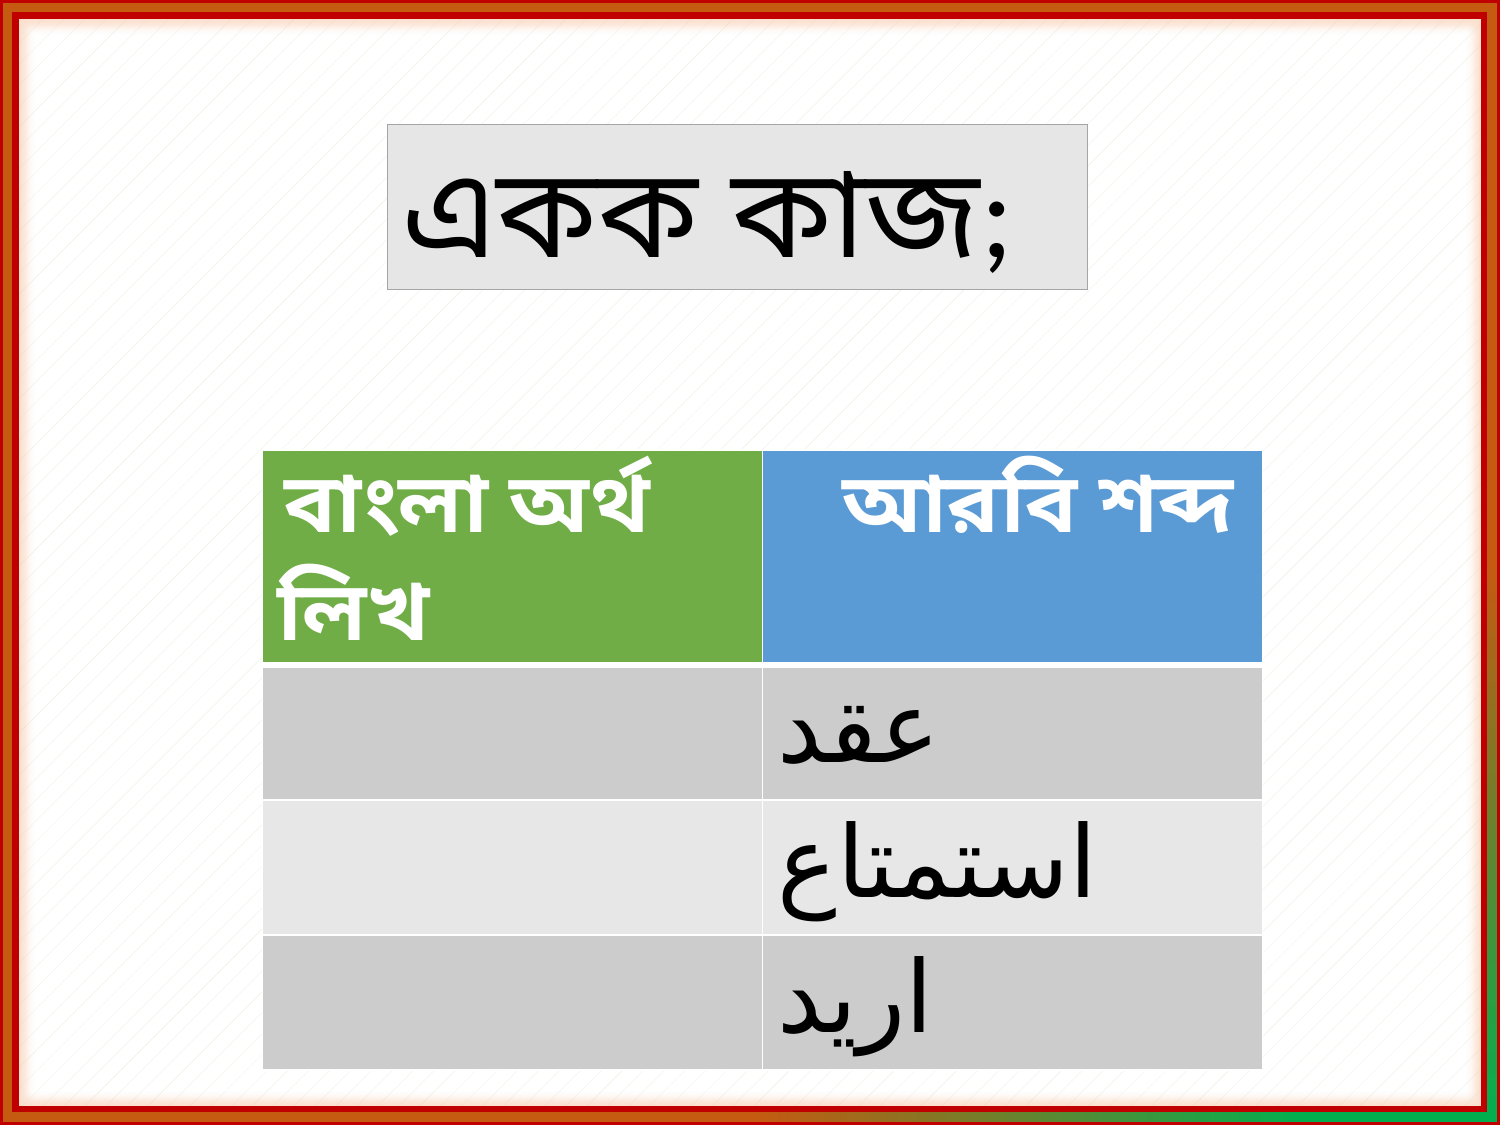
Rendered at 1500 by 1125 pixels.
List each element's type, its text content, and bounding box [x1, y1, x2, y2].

table_header আরবি শব্দ [763, 451, 1262, 662]
table_cell ارید [763, 936, 1262, 1069]
table_header বাংলা অর্থ লিখ [263, 451, 762, 662]
table_cell [263, 936, 762, 1069]
table_cell عقد [763, 668, 1262, 799]
table_cell [263, 801, 762, 934]
text_box একক কাজ; [387, 124, 1088, 290]
table_cell [263, 668, 762, 799]
table_cell استمتاع [763, 801, 1262, 934]
